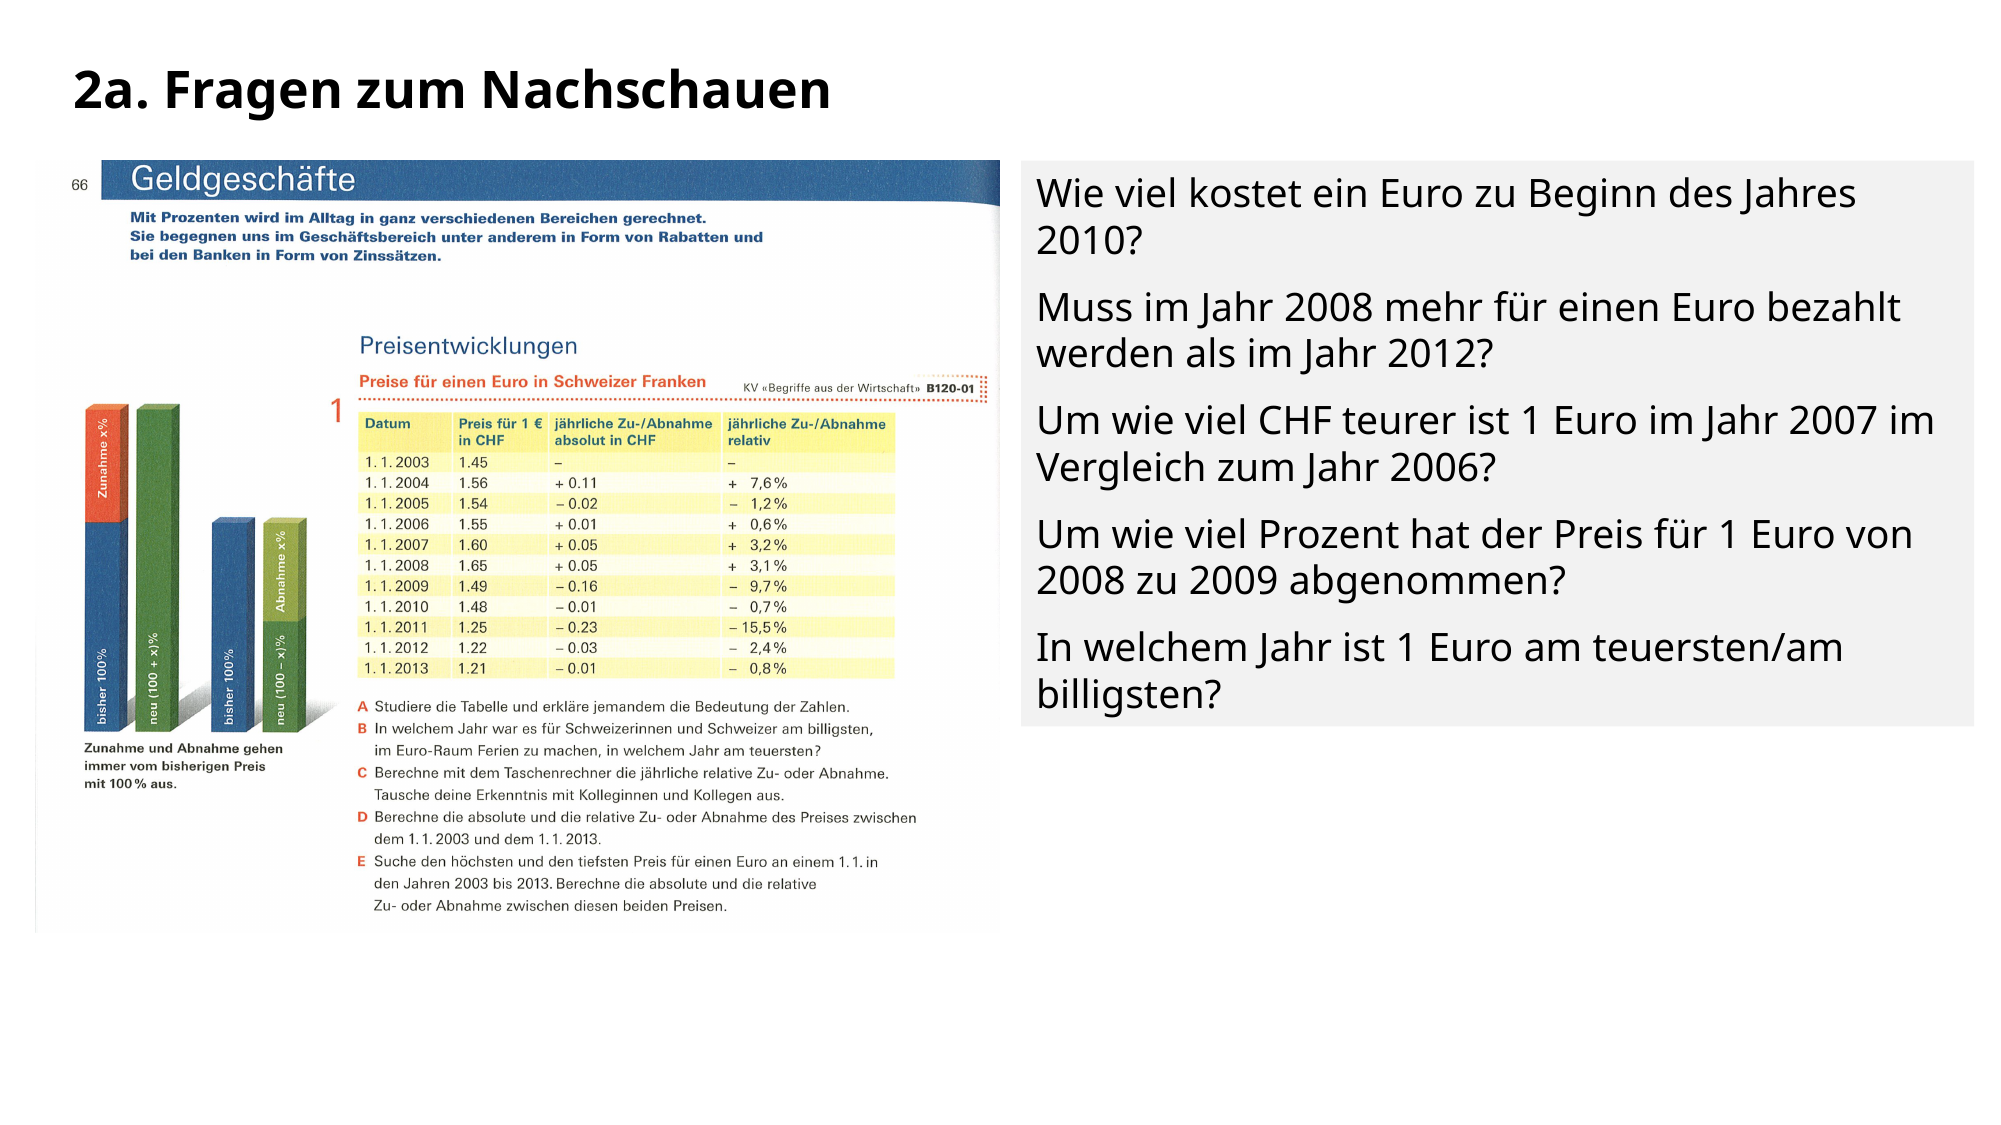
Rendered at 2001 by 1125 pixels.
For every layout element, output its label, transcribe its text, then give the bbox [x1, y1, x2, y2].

picture [35, 160, 1001, 933]
list Wie viel kostet ein Euro zu Beginn des Jahres 2010? Muss im Jahr 2008 mehr für einen Euro bezahlt werden als im Jahr 2012? Um wie viel CHF teurer ist 1 Euro im Jahr 2007 im Vergleich zum Jahr 2006? Um wie viel Prozent hat der Preis für 1 Euro von 2008 zu 2009 abgenommen? In welchem Jahr ist 1 Euro am teuersten/am billigsten? [1021, 160, 1975, 727]
title 2a. Fragen zum Nachschauen [58, 24, 972, 127]
